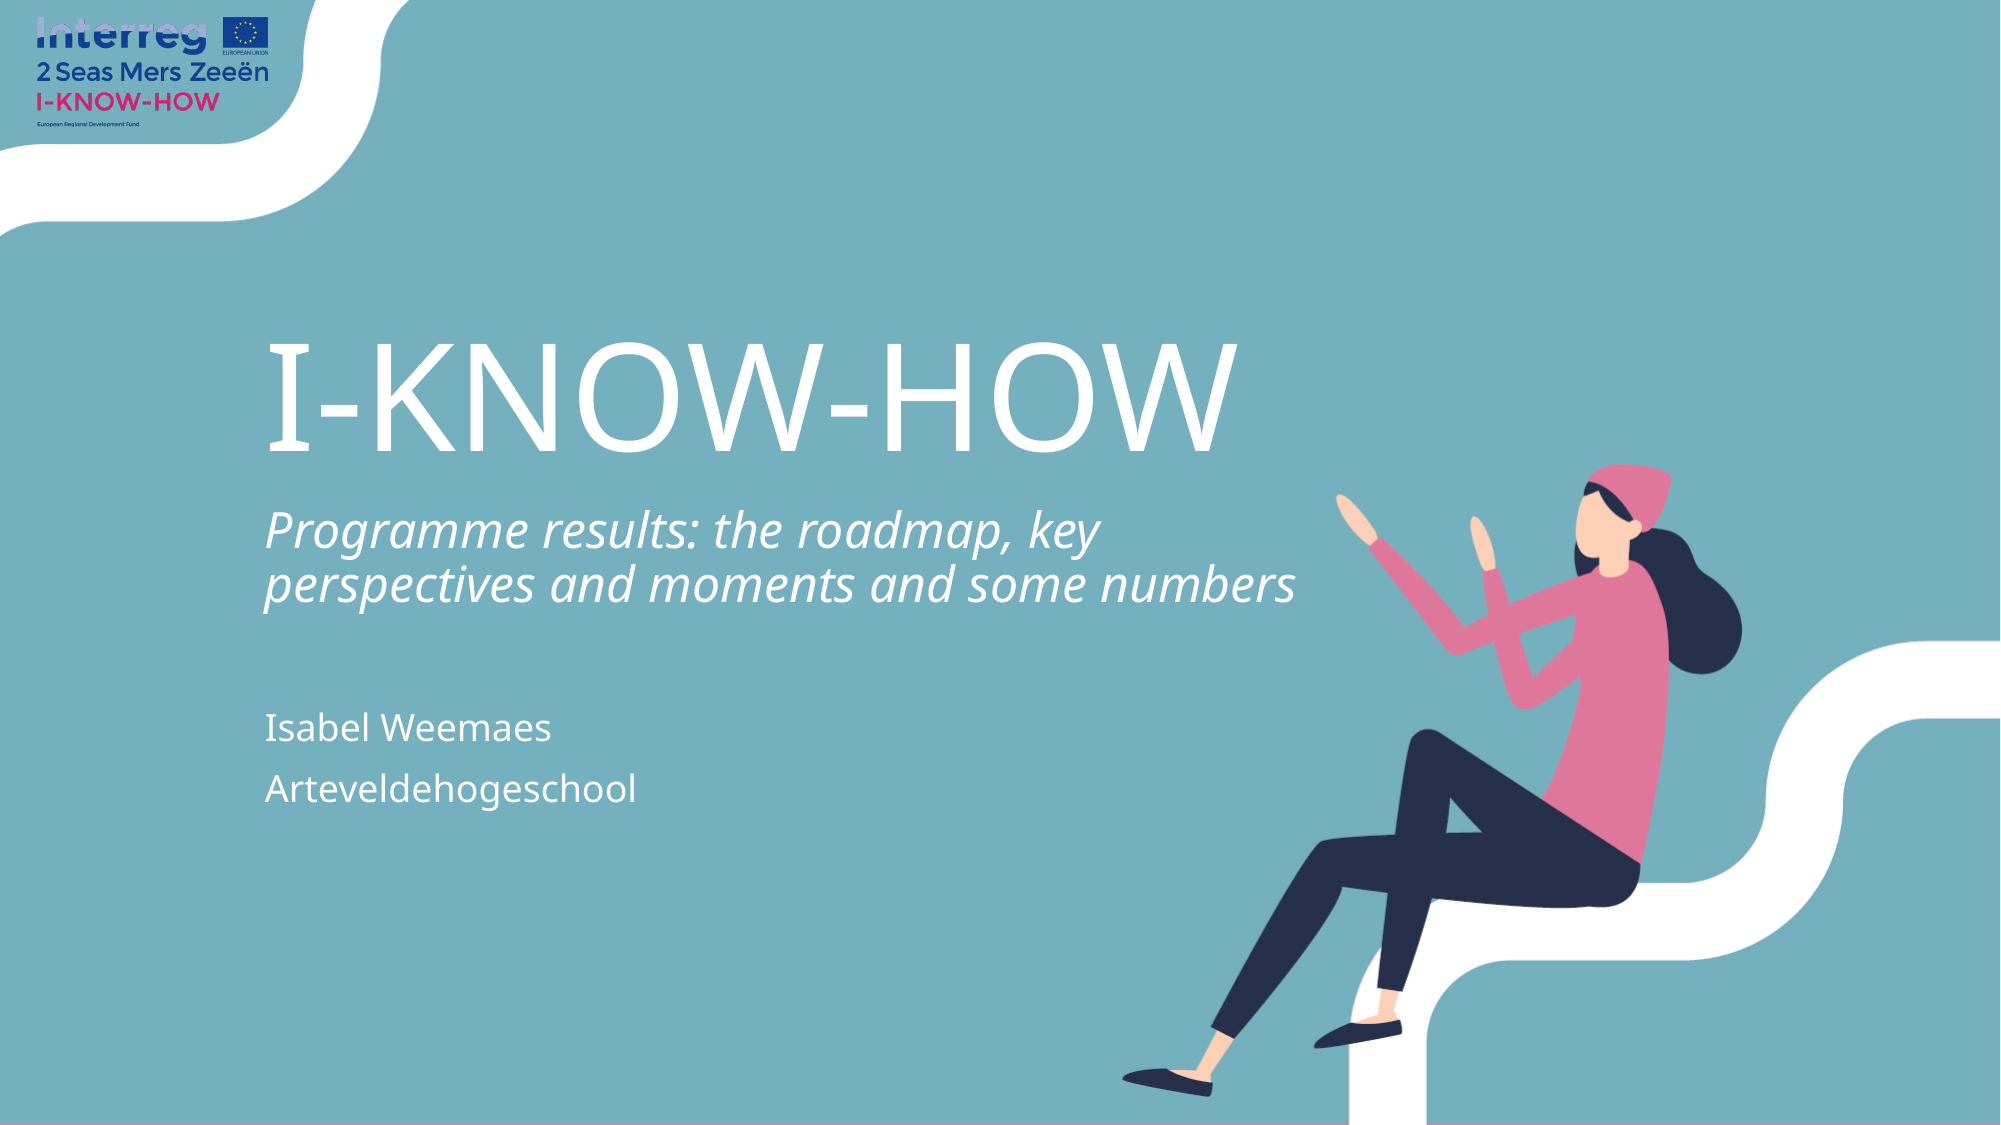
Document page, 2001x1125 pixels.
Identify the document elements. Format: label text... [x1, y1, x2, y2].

picture [0, 0, 2001, 1125]
title I-KNOW-HOW [249, 99, 1750, 492]
subtitle Programme results: the roadmap, key perspectives and moments and some numbers Isabel Weemaes Arteveldehogeschool [249, 497, 1319, 938]
